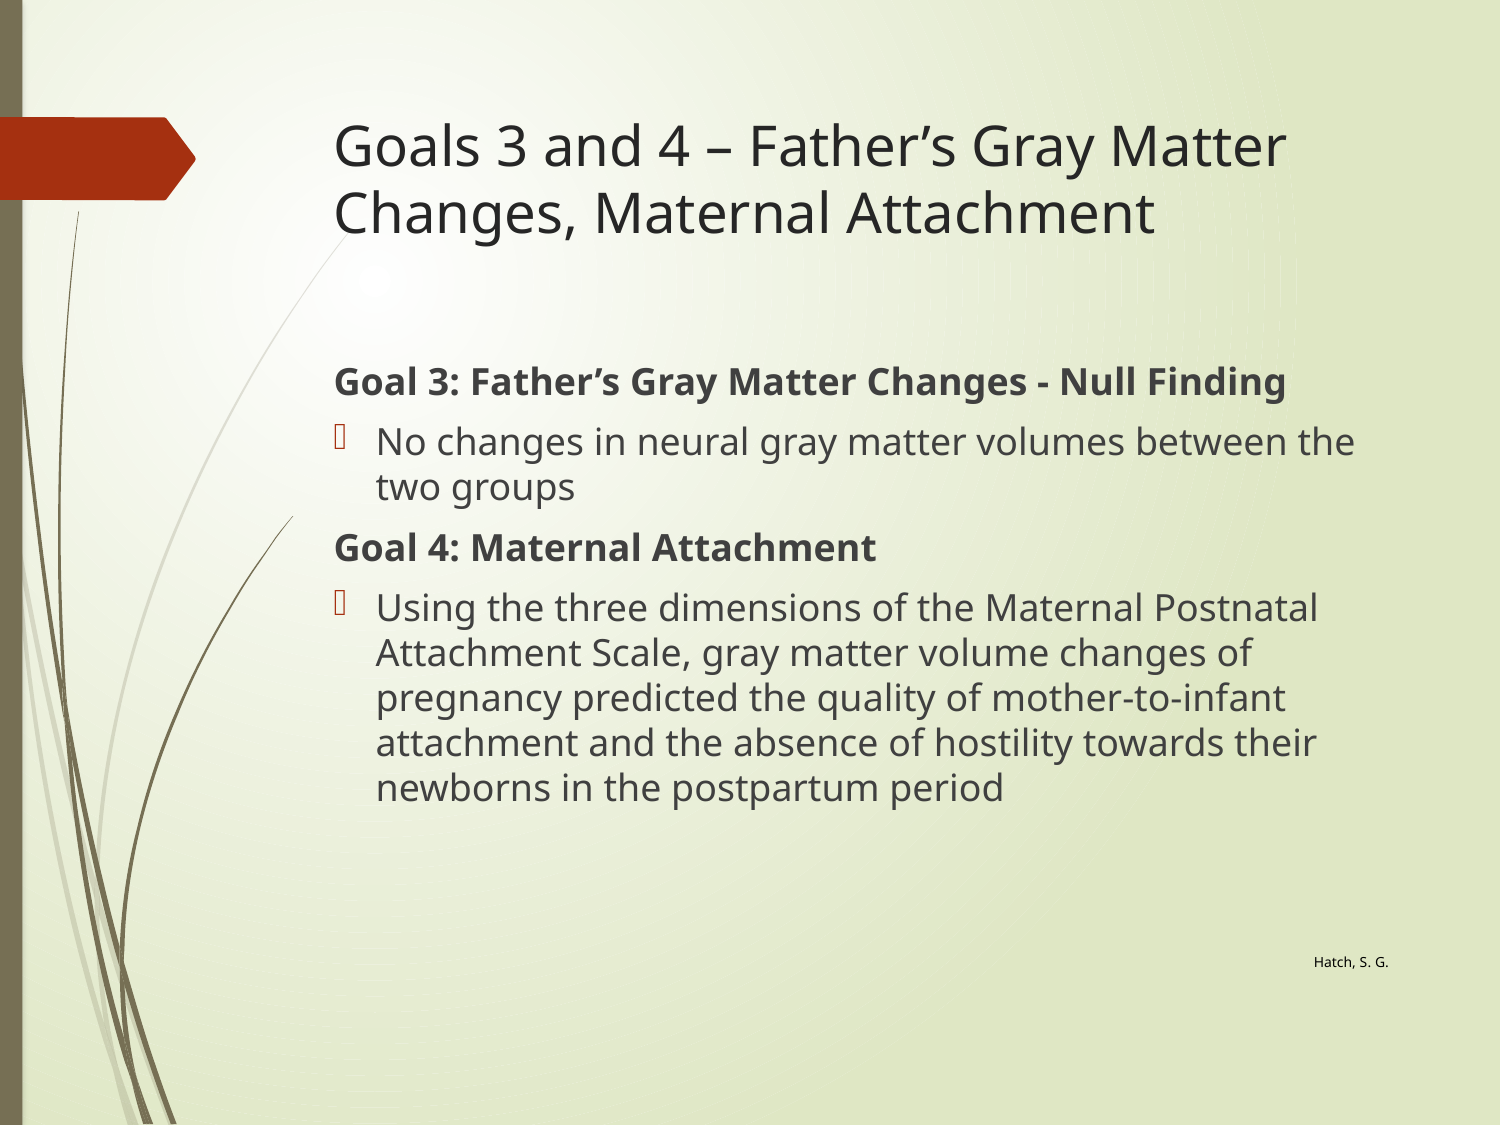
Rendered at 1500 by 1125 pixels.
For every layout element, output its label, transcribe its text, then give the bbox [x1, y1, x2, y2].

footer Hatch, S. G. [1298, 939, 1408, 985]
title Goals 3 and 4 – Father’s Gray Matter Changes, Maternal Attachment [319, 102, 1416, 313]
list Goal 3: Father’s Gray Matter Changes - Null Finding No changes in neural gray matter volumes between the two groups Goal 4: Maternal Attachment Using the three dimensions of the Maternal Postnatal Attachment Scale, gray matter volume changes of pregnancy predicted the quality of mother-to-infant attachment and the absence of hostility towards their newborns in the postpartum period [318, 350, 1416, 970]
